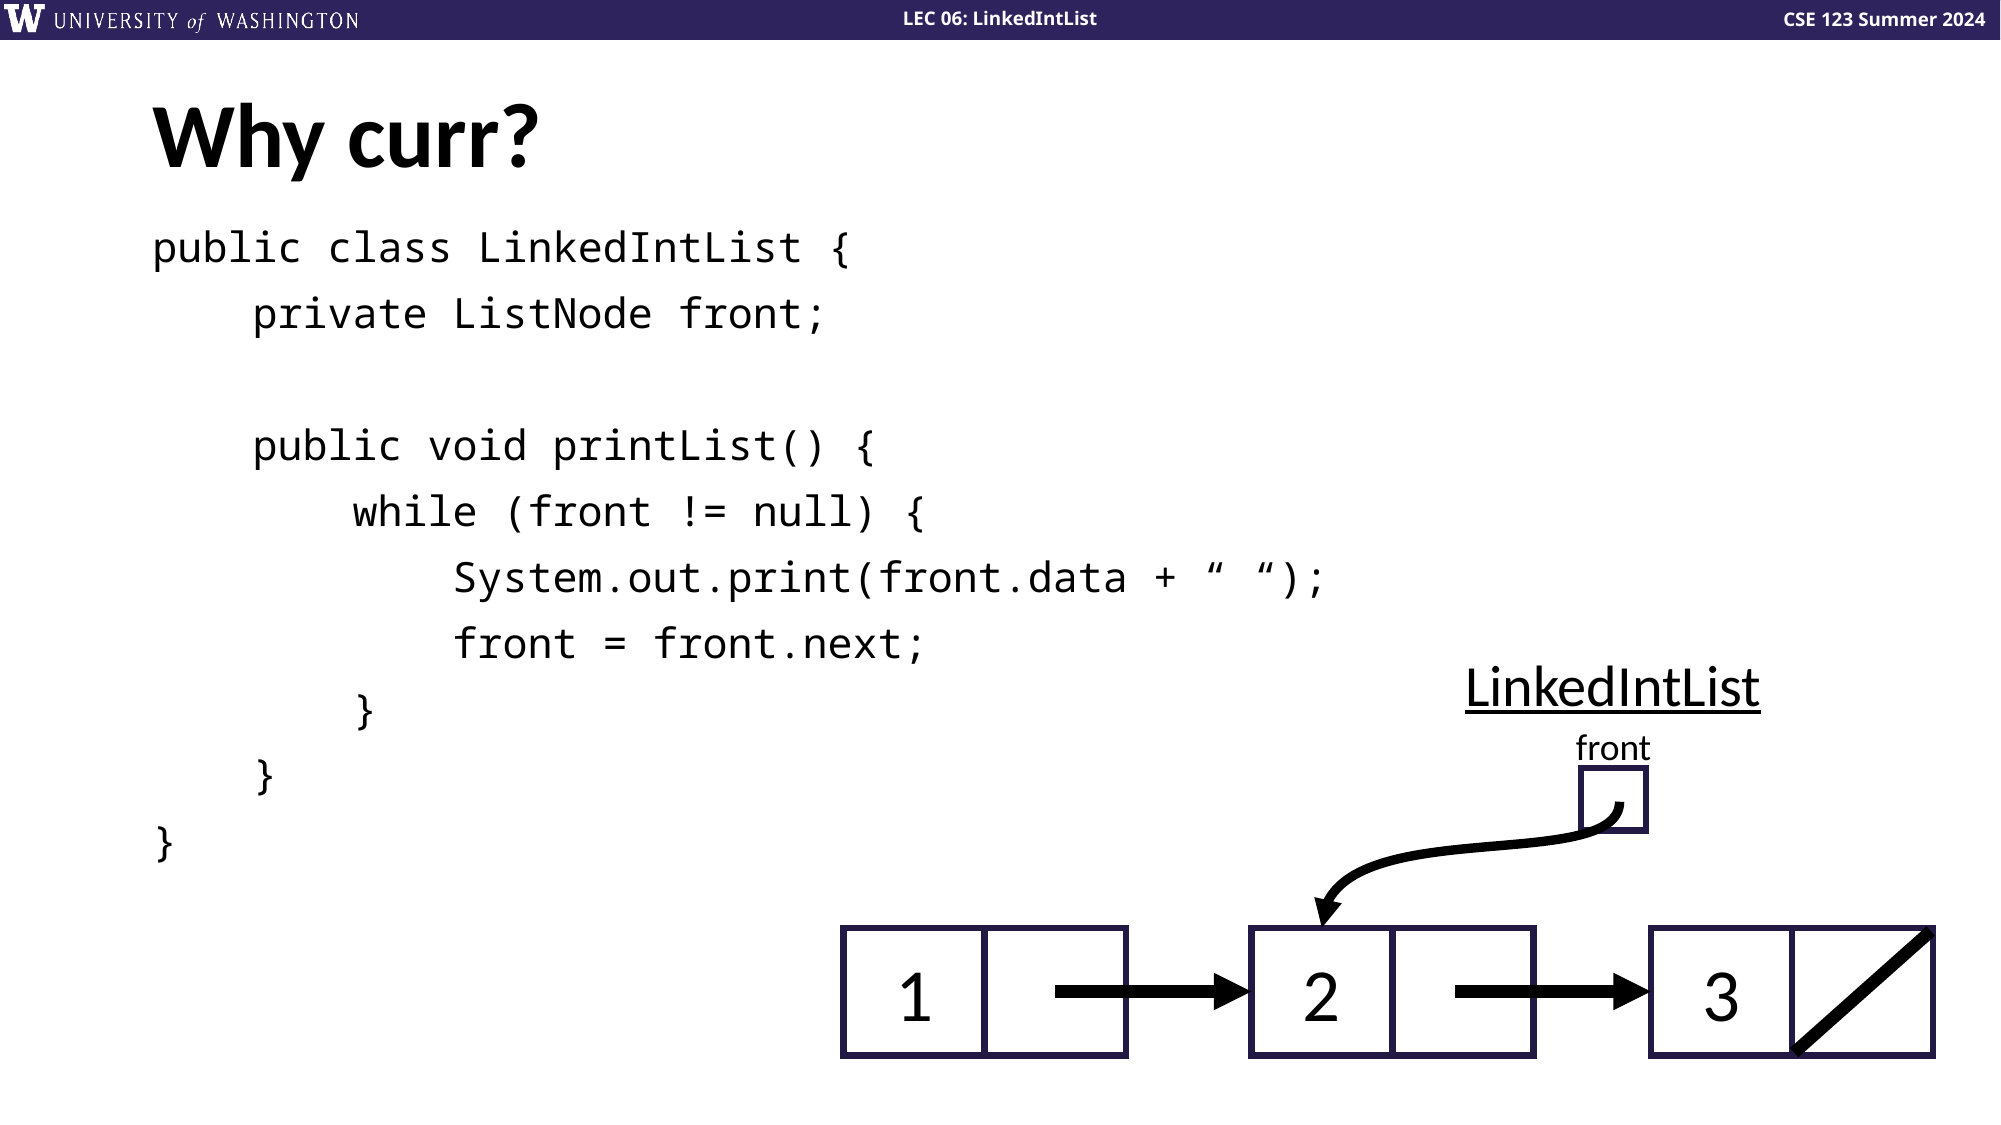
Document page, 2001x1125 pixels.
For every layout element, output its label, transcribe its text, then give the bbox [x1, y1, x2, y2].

title Why curr? [137, 74, 1863, 200]
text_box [1321, 801, 1620, 928]
text_box public class LinkedIntList { private ListNode front; public void printList() { while (front != null) { System.out.print(front.data + “ “); front = front.next; } } } [137, 219, 1863, 1050]
picture [4, 4, 358, 33]
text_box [843, 927, 1252, 1056]
text_box [1580, 776, 1647, 832]
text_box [1650, 927, 1934, 1056]
text_box LinkedIntList [1437, 640, 1789, 726]
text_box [1794, 931, 1931, 1053]
text_box front [1560, 726, 1667, 776]
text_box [1252, 927, 1534, 1056]
